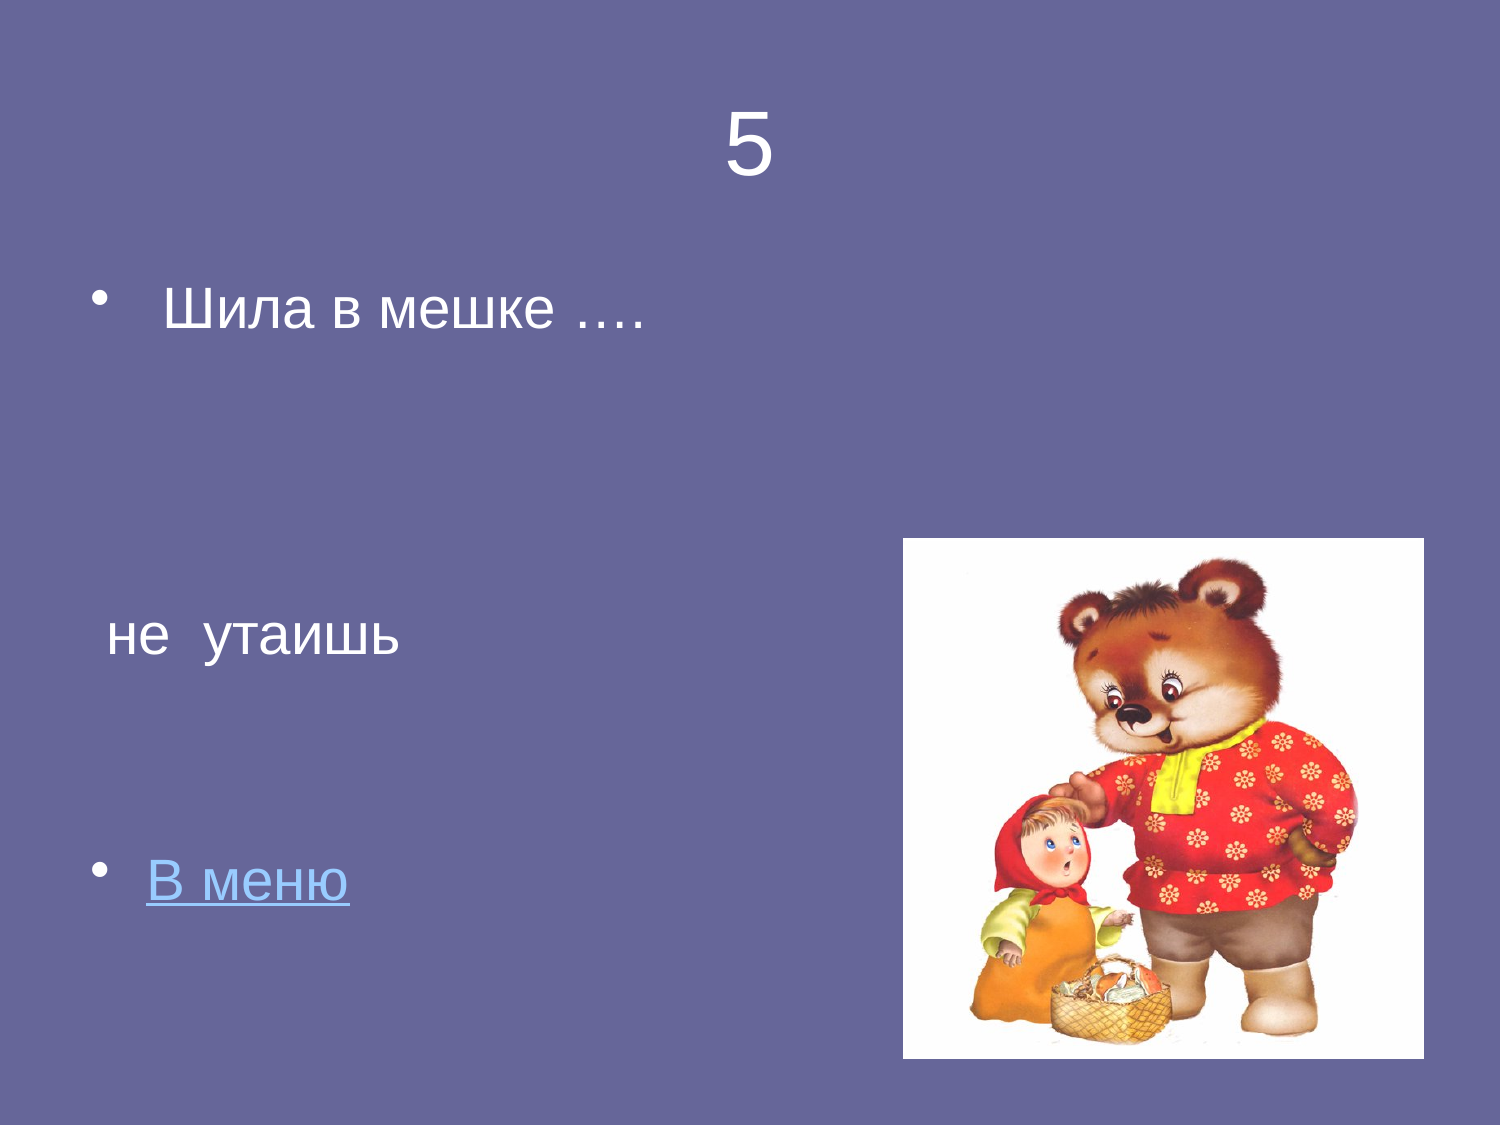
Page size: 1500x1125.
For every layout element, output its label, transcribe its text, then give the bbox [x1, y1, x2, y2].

picture [903, 538, 1424, 1059]
list Шила в мешке …. не утаишь В меню [74, 262, 1426, 1006]
title 5 [74, 44, 1426, 233]
